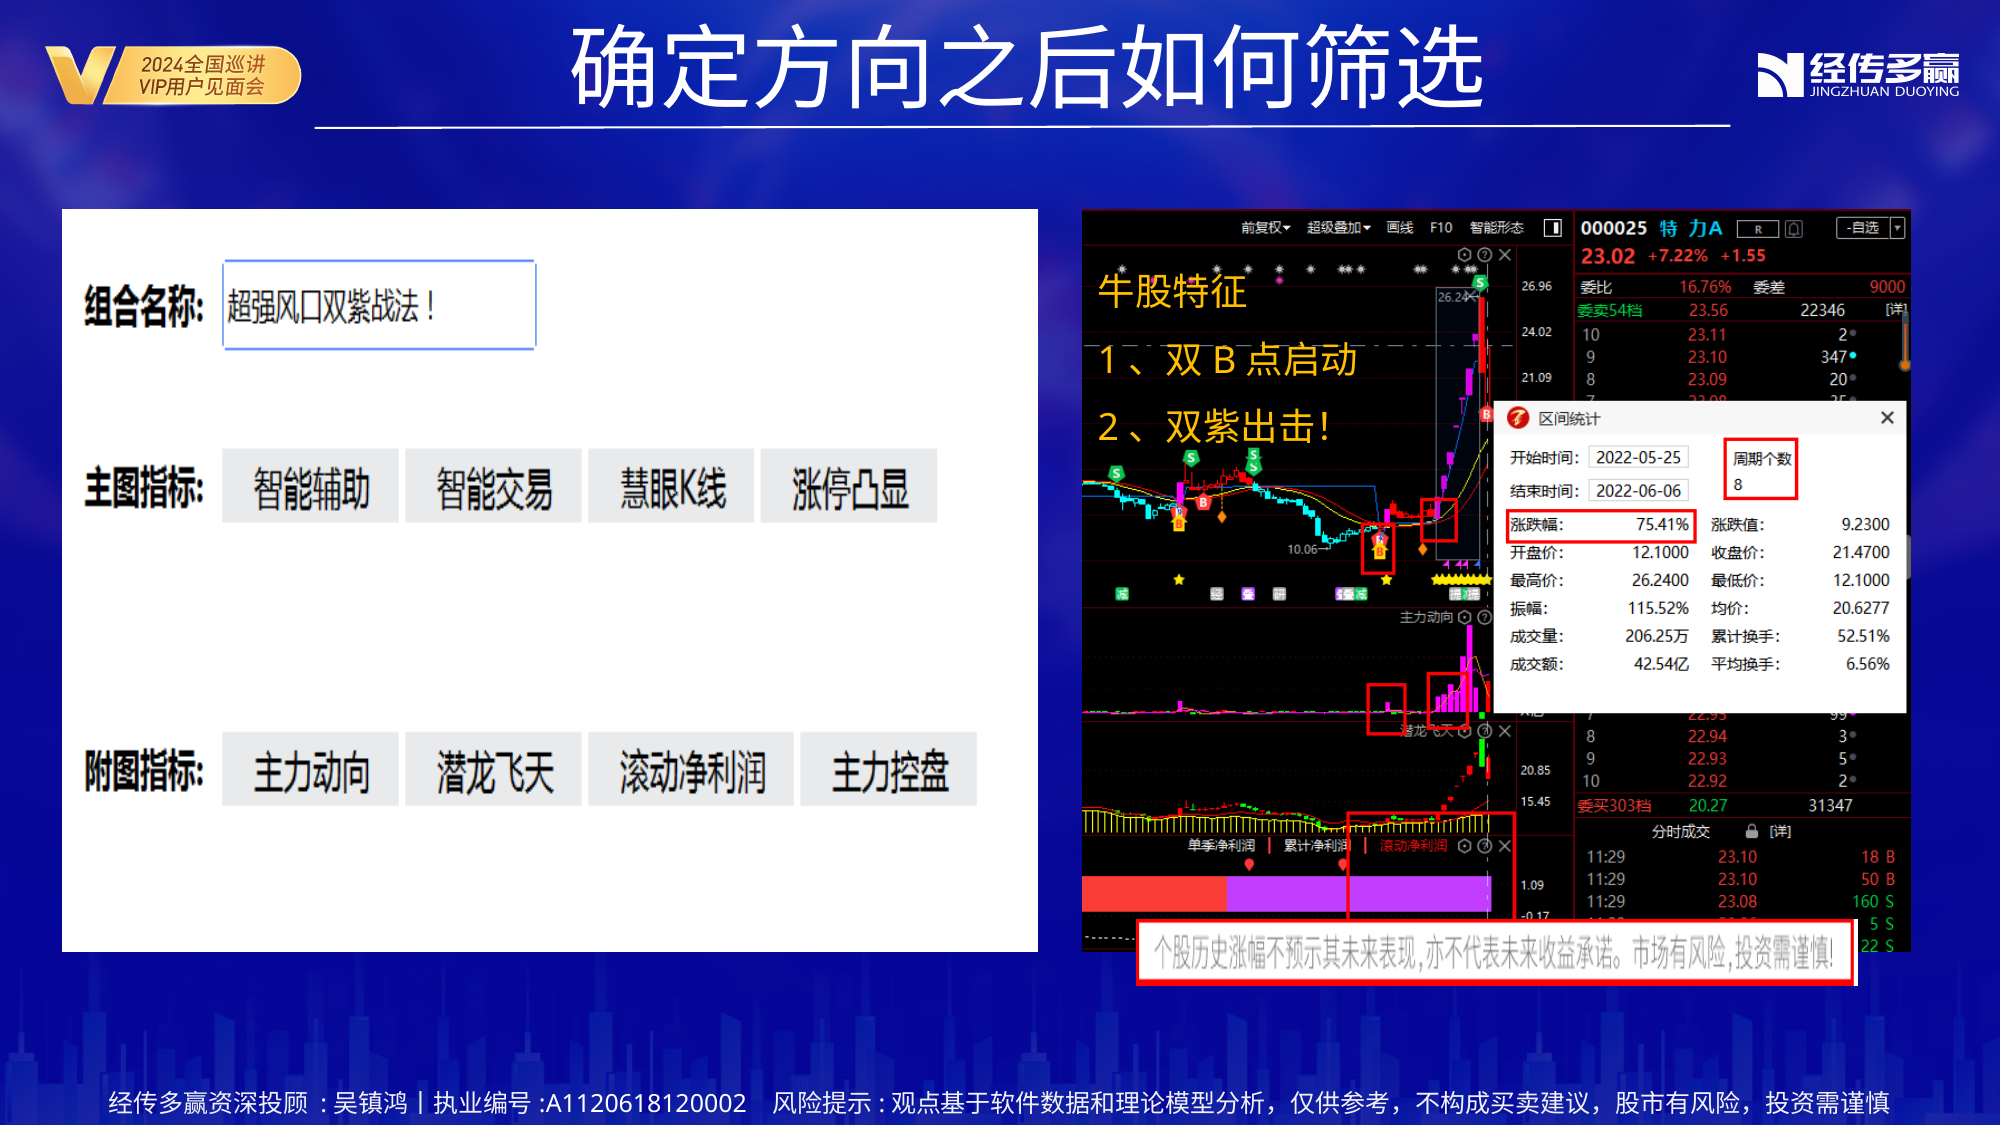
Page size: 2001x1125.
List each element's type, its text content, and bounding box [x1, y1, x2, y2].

picture [0, 0, 2000, 1125]
text_box 确定方向之后如何筛选 [536, 2, 1518, 128]
